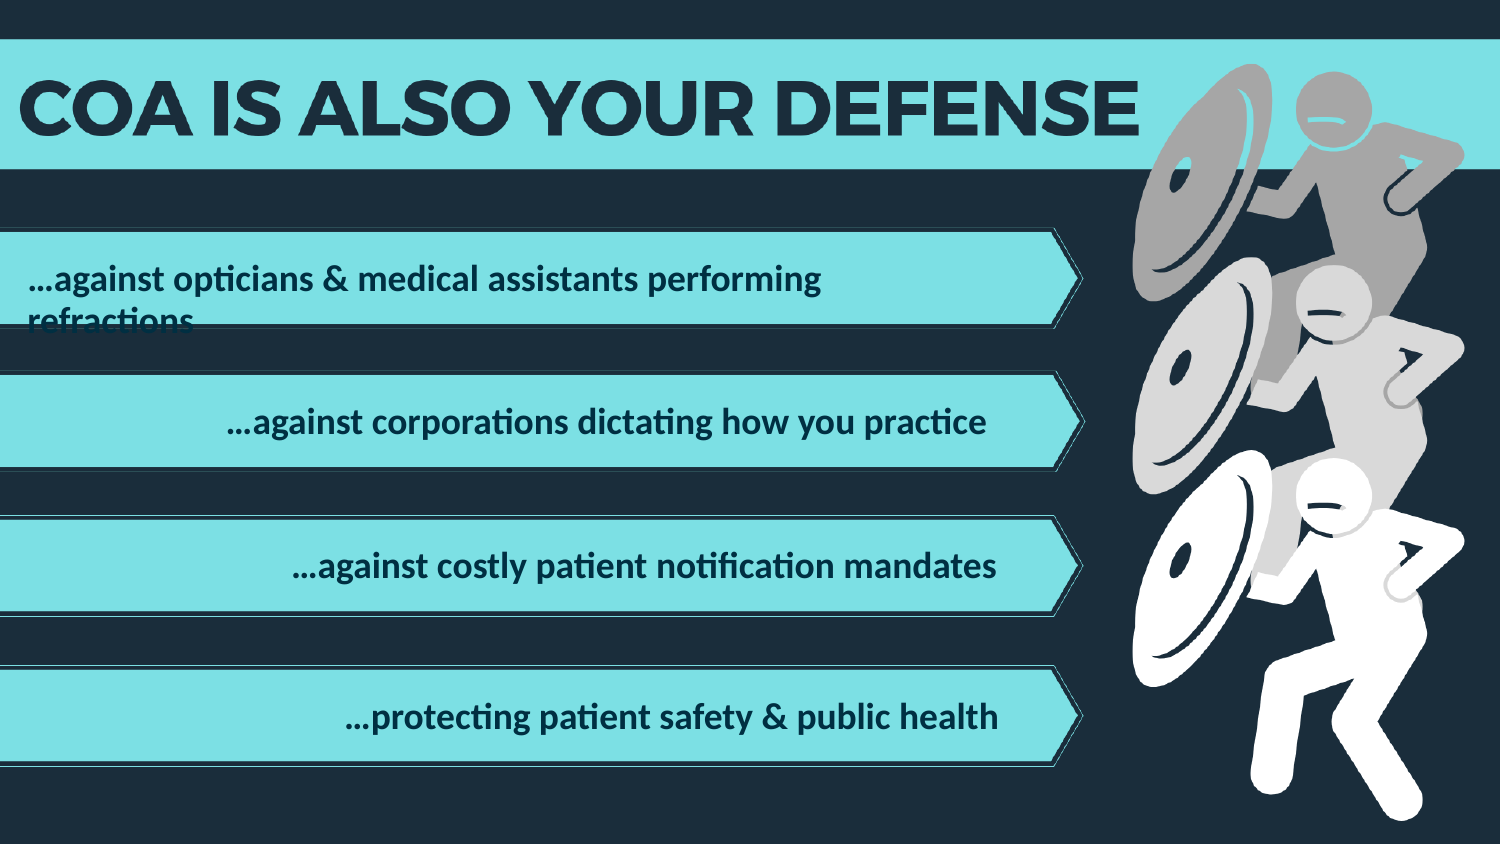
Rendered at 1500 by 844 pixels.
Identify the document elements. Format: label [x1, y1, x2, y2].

text_box [0, 364, 1327, 493]
picture [0, 0, 1500, 844]
text_box [0, 646, 1326, 831]
text_box [0, 221, 1326, 337]
text_box [0, 495, 1326, 646]
